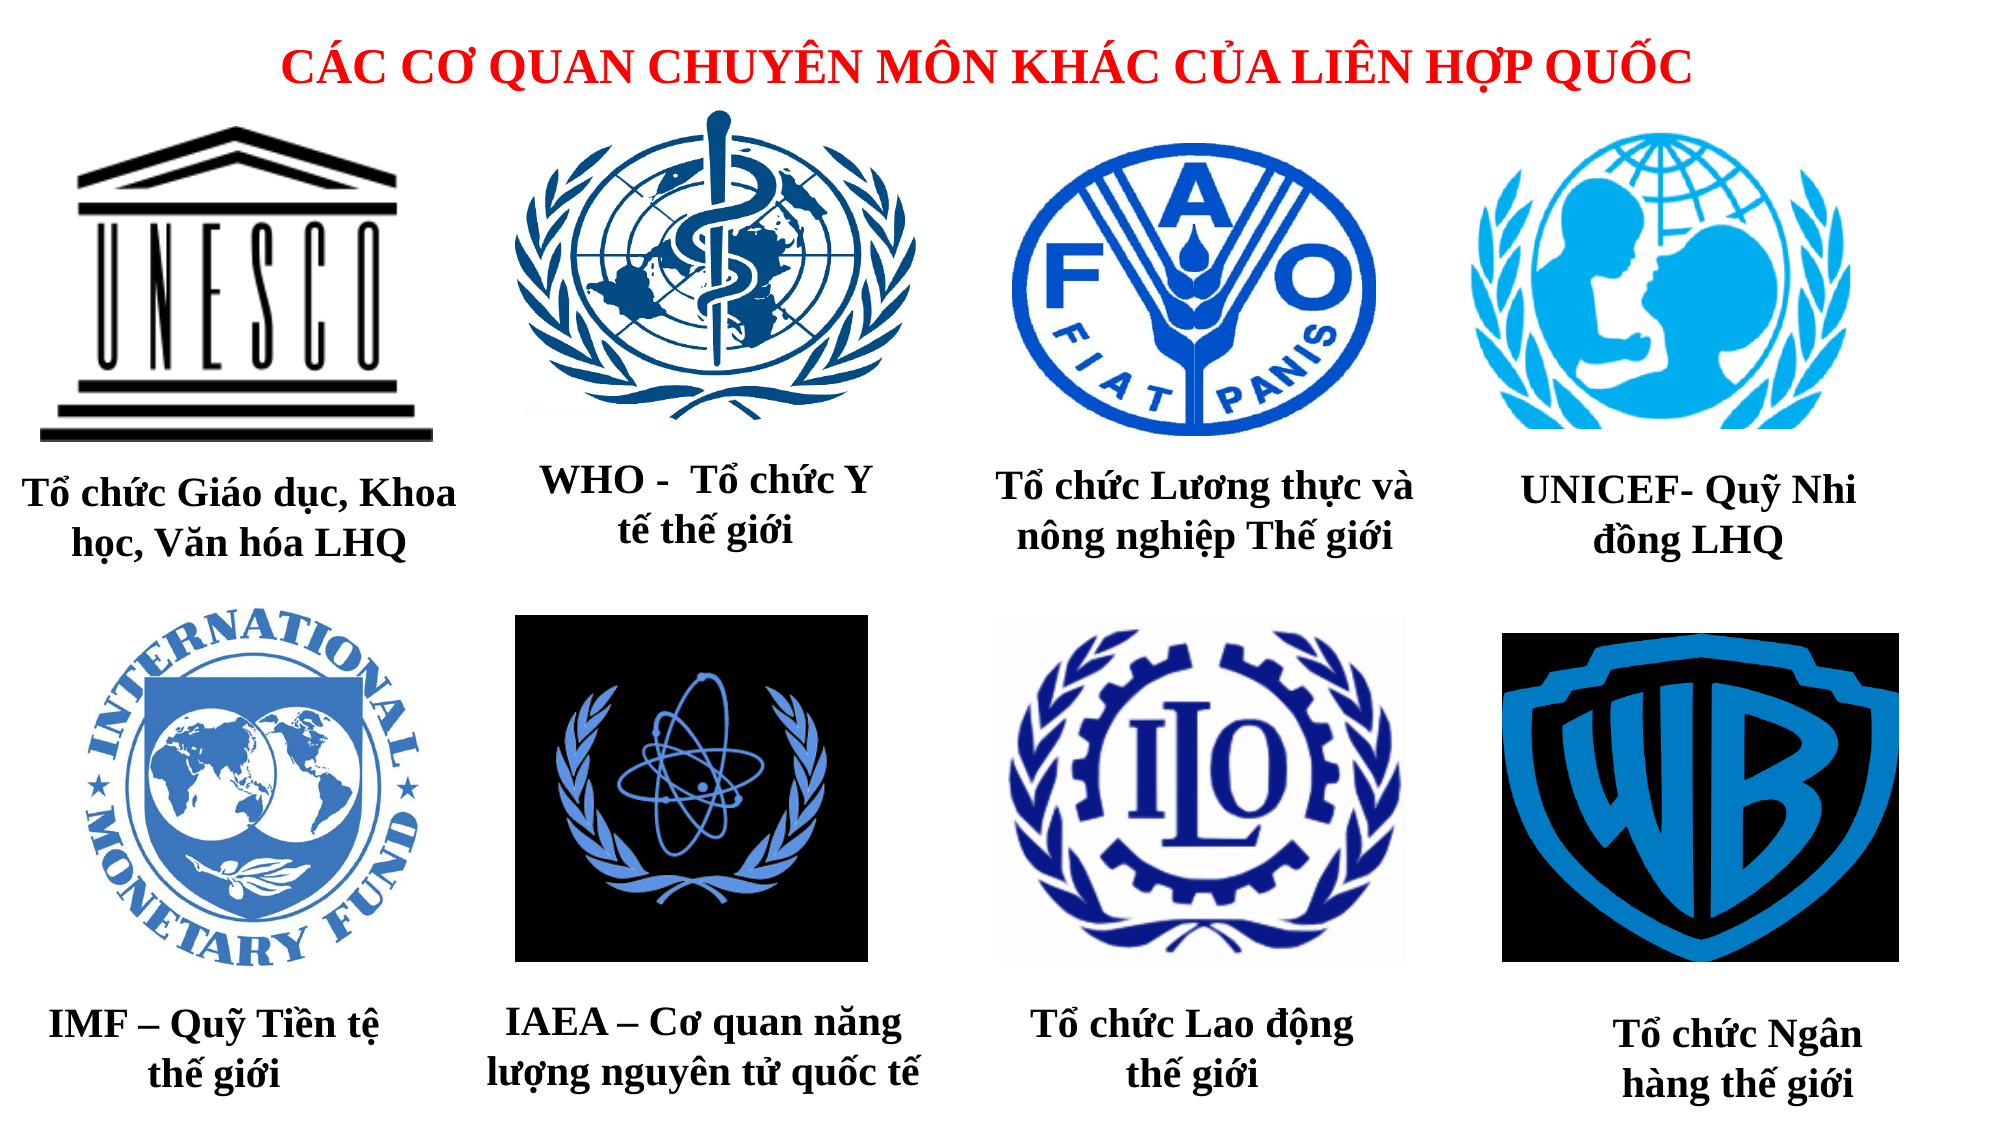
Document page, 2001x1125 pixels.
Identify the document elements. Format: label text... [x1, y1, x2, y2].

text_box Tổ chức Giáo dục, Khoa học, Văn hóa LHQ [4, 457, 475, 573]
picture [1501, 633, 1899, 962]
picture [4, 599, 500, 975]
text_box UNICEF- Quỹ Nhi đồng LHQ [1502, 454, 1875, 569]
picture [996, 615, 1407, 962]
text_box CÁC CƠ QUAN CHUYÊN MÔN KHÁC CỦA LIÊN HỢP QUỐC [59, 25, 1915, 101]
picture [40, 126, 433, 442]
text_box Tổ chức Ngân hàng thế giới [1554, 998, 1922, 1113]
picture [1406, 129, 1915, 429]
text_box Tổ chức Lương thực và nông nghiệp Thế giới [975, 450, 1435, 566]
picture [515, 615, 868, 962]
text_box IAEA – Cơ quan năng lượng nguyên tử quốc tế [468, 986, 939, 1101]
picture [515, 110, 916, 420]
picture [1012, 143, 1376, 436]
text_box Tổ chức Lao động thế giới [1008, 988, 1376, 1103]
text_box IMF – Quỹ Tiền tệ thế giới [29, 988, 399, 1103]
text_box WHO - Tổ chức Y tế thế giới [521, 443, 890, 559]
